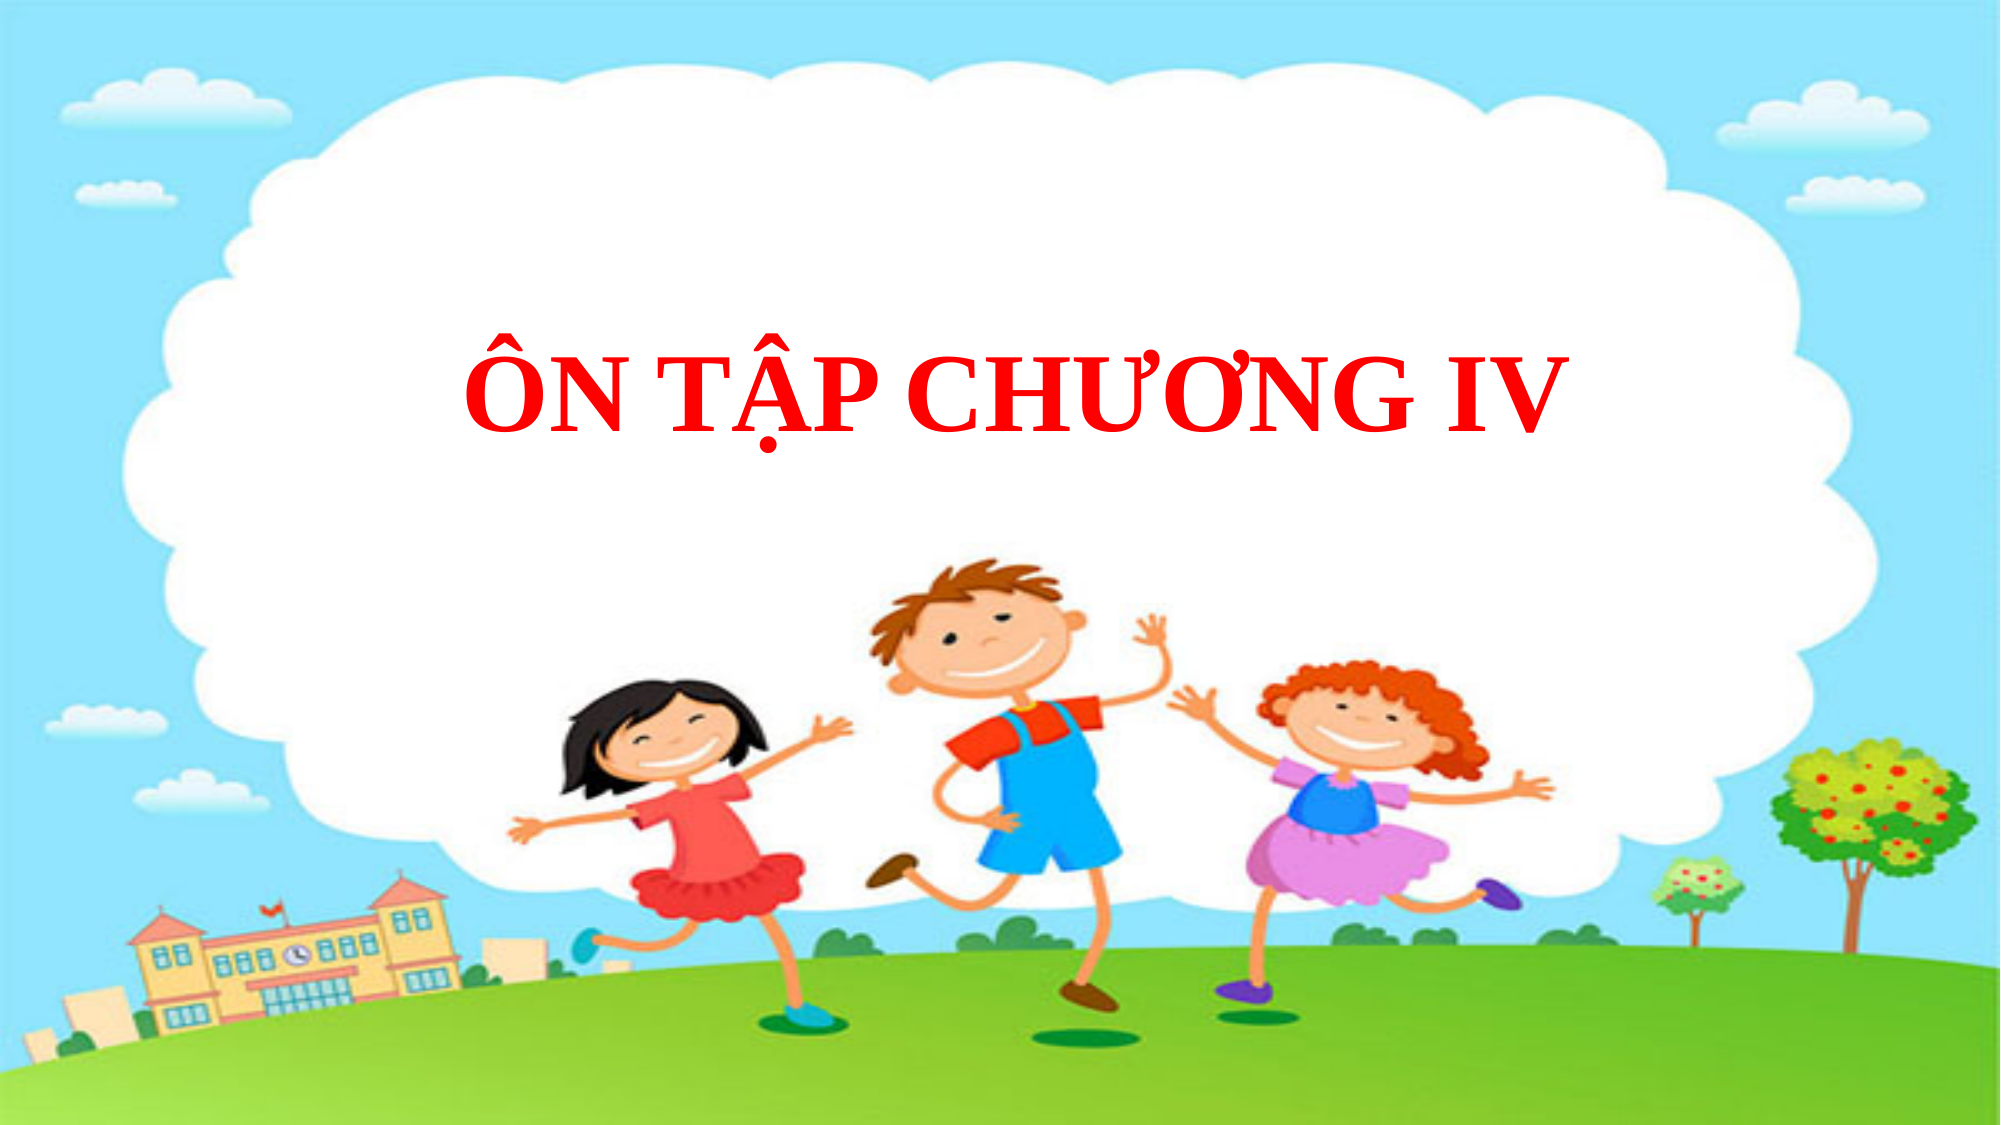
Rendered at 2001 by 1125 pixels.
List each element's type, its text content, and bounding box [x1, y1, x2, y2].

picture [0, 0, 2001, 1125]
text_box ÔN TẬP CHƯƠNG IV [446, 310, 1587, 461]
